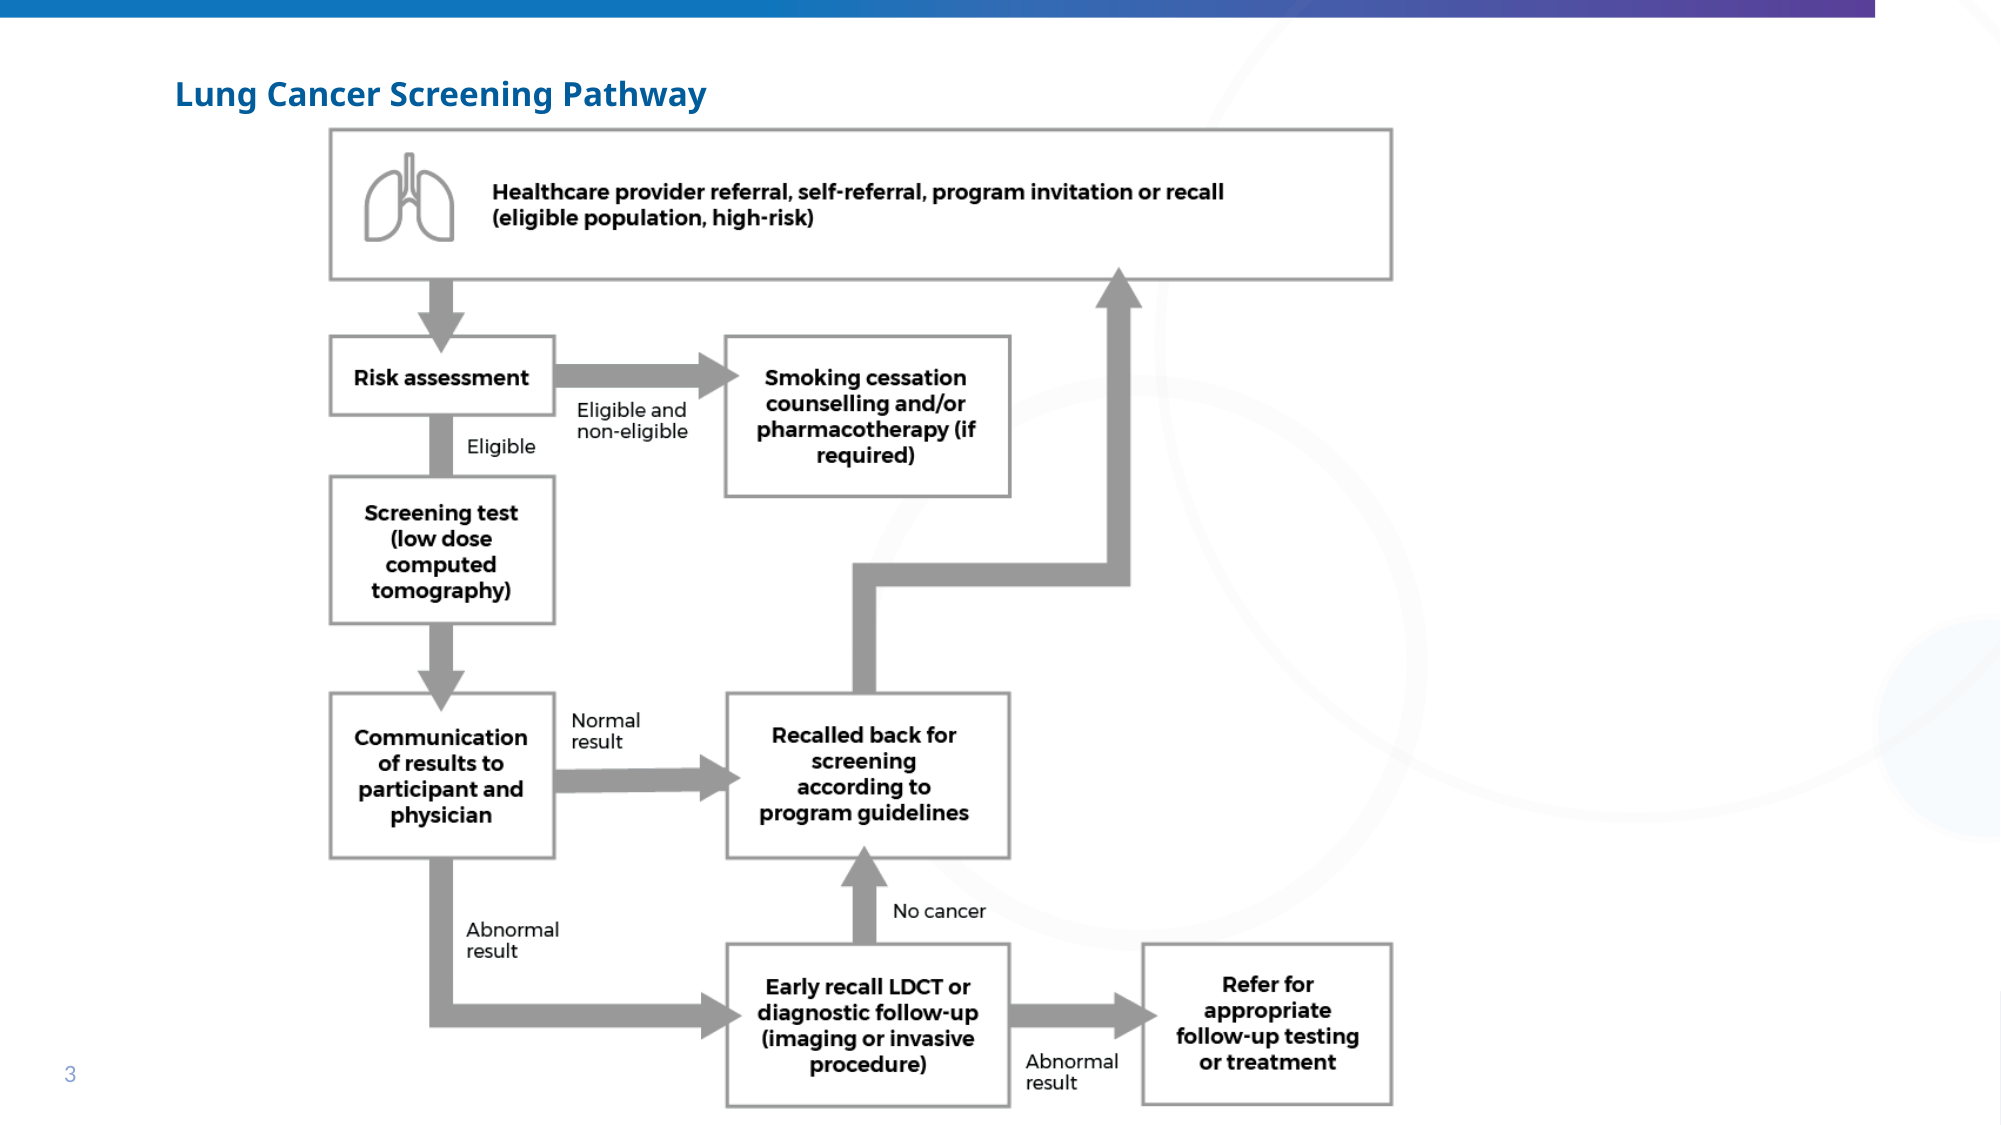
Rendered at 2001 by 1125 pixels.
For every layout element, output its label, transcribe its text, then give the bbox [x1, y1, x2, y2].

slide_number 3 [49, 1042, 139, 1103]
picture [0, 0, 2001, 1125]
title Lung Cancer Screening Pathway [159, 33, 1863, 158]
